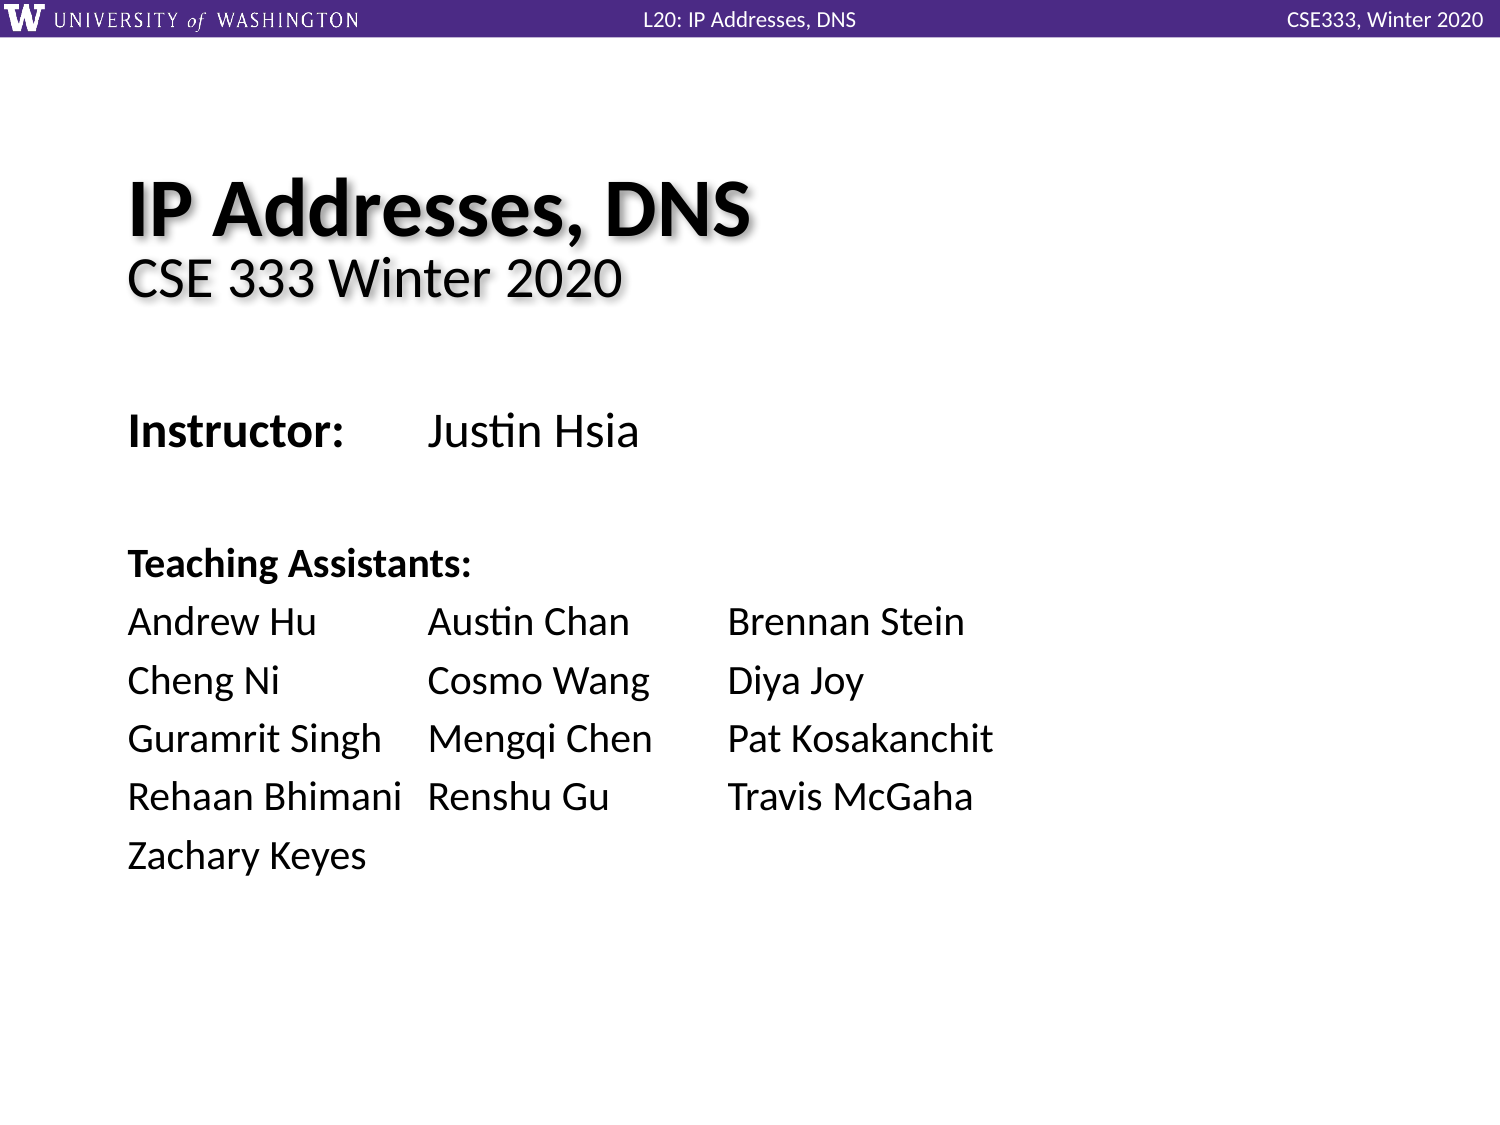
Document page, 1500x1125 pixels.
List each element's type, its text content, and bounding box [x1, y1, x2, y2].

subtitle Instructor: Justin Hsia Teaching Assistants: Andrew Hu Austin Chan Brennan Stein Cheng Ni Cosmo Wang Diya Joy Guramrit Singh Mengqi Chen Pat Kosakanchit Rehaan Bhimani Renshu Gu Travis McGaha Zachary Keyes [112, 389, 1388, 860]
picture [4, 4, 358, 32]
title IP Addresses, DNS CSE 333 Winter 2020 [112, 119, 1388, 362]
